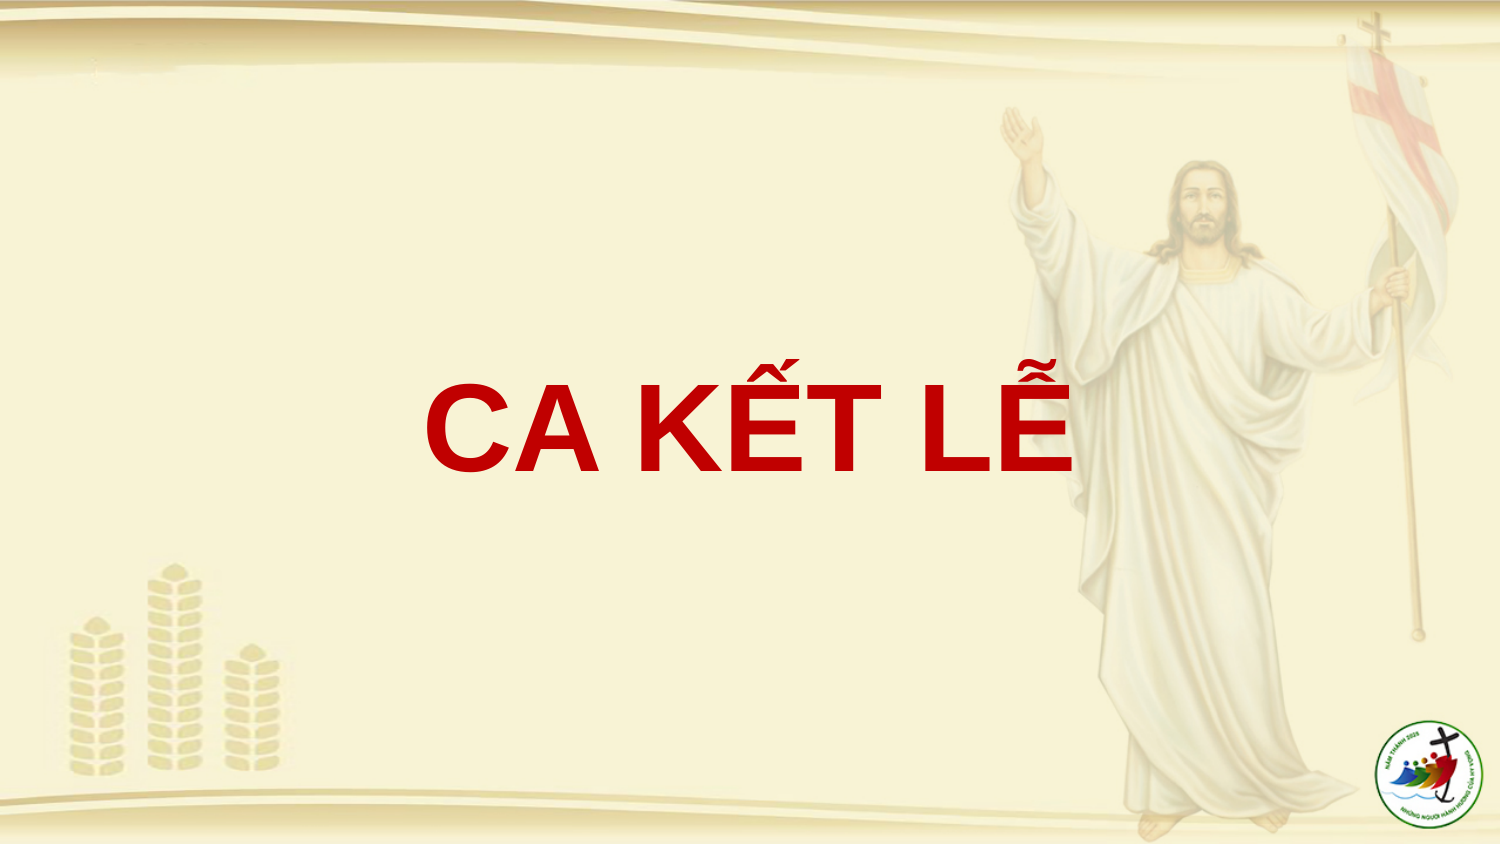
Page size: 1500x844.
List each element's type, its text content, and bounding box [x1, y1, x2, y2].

title CA KẾT LỄ [0, 0, 1500, 844]
